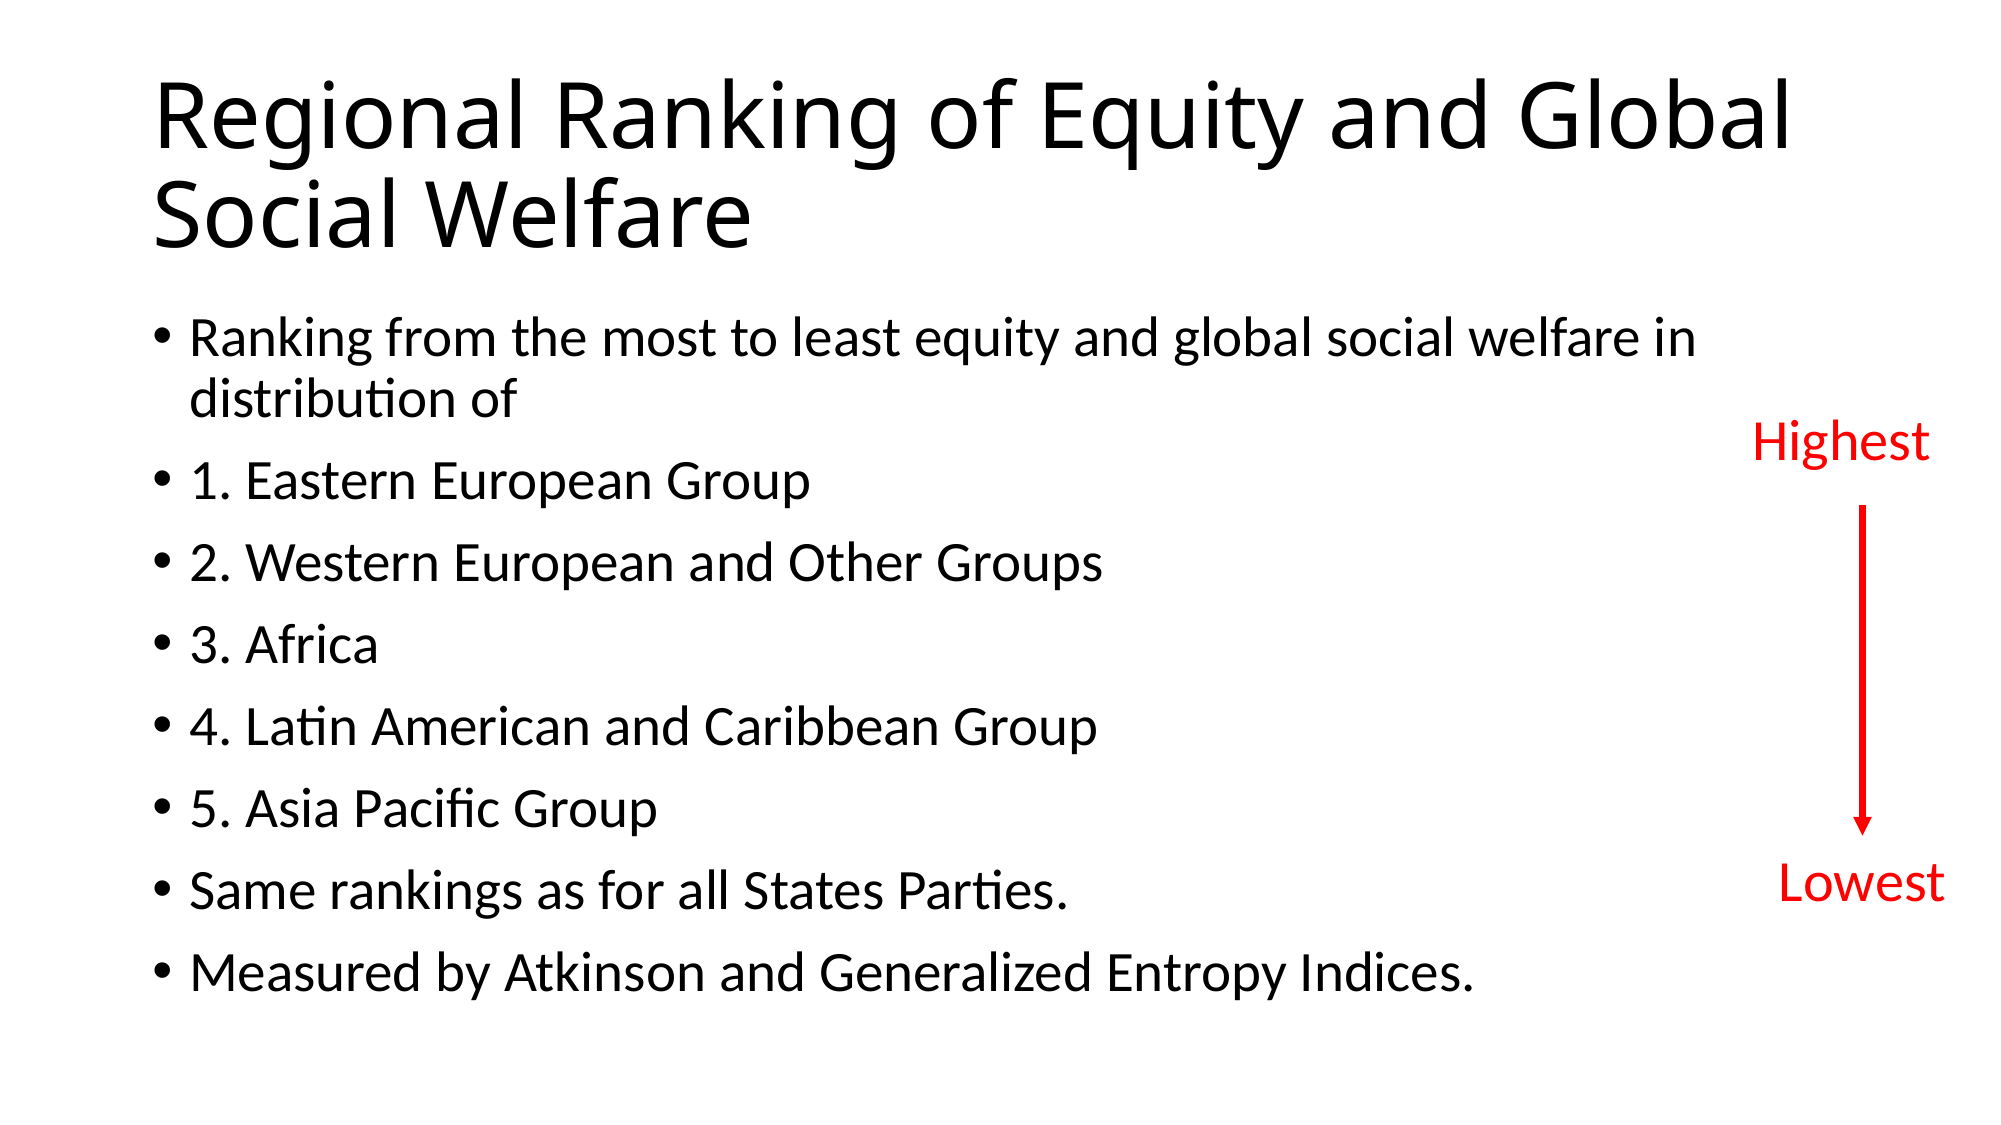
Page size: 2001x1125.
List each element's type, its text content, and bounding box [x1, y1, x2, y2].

text_box Lowest [1764, 835, 1961, 921]
title Regional Ranking of Equity and Global Social Welfare [137, 59, 1863, 278]
text_box Highest [1737, 395, 1946, 480]
